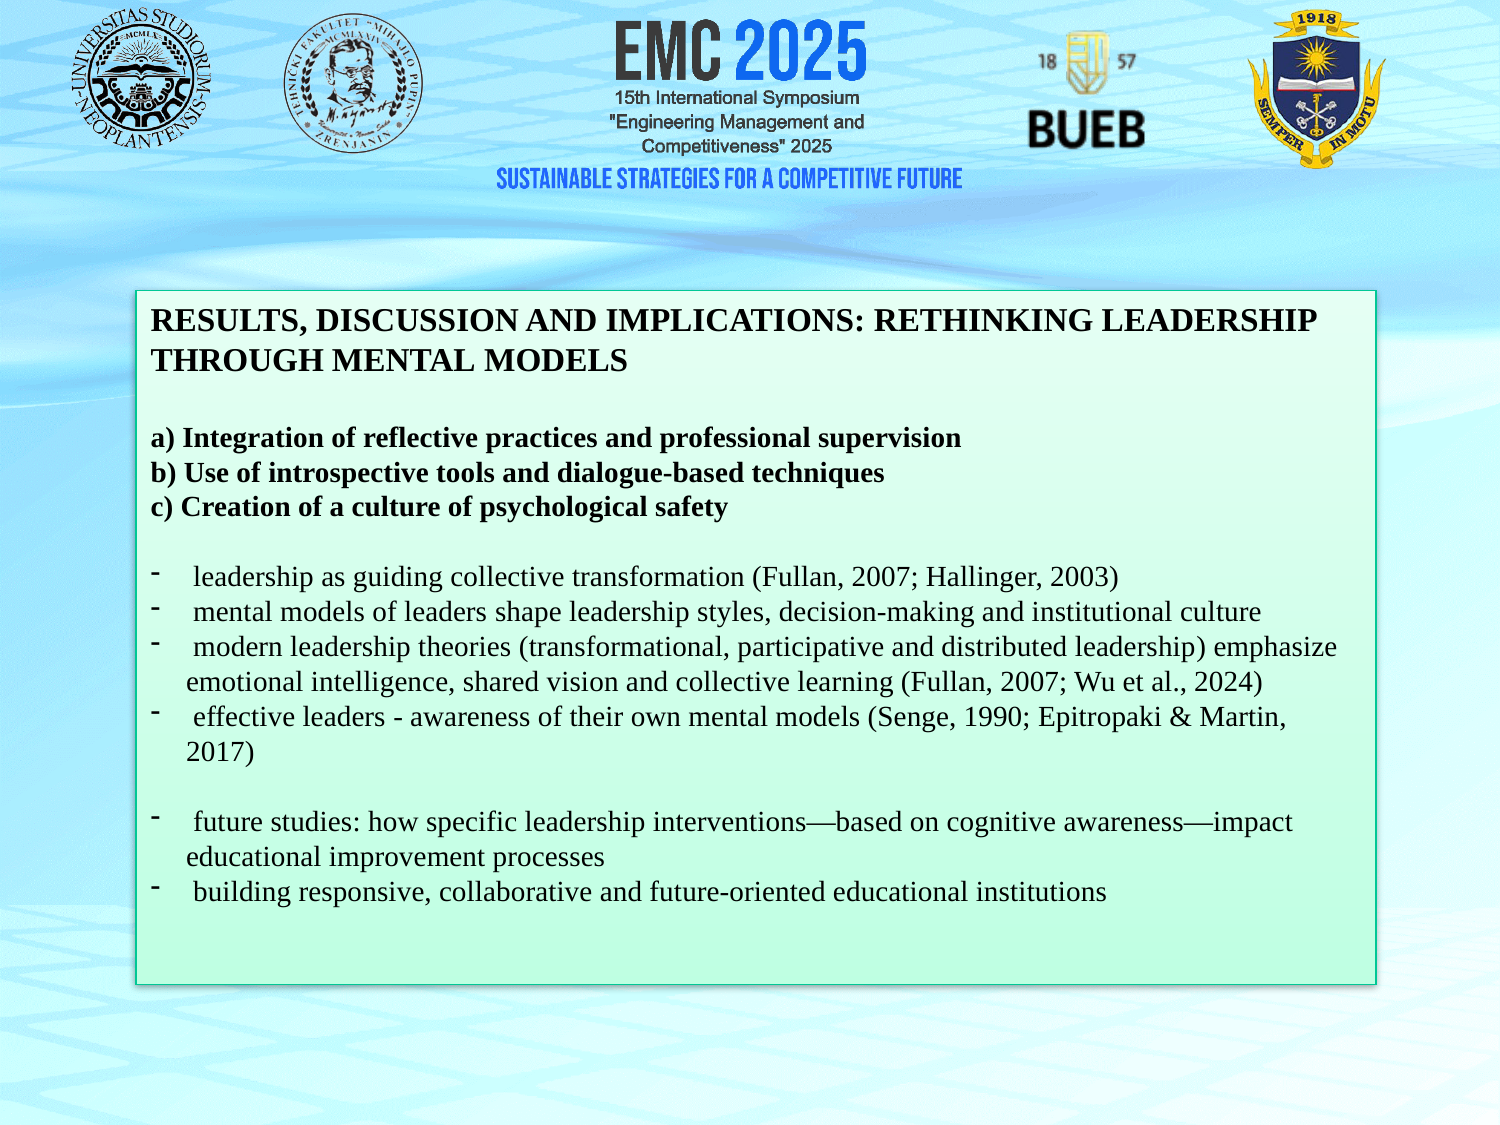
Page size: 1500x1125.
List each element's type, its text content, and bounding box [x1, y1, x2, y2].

text_box [586, 224, 1425, 1106]
text_box [74, 224, 569, 415]
text_box RESULTS, DISCUSSION AND IMPLICATIONS: RETHINKING LEADERSHIP THROUGH MENTAL MODELS a) Integration of reflective practices and professional supervision b) Use of introspective tools and dialogue-based techniques c) Creation of a culture of psychological safety leadership as guiding collective transformation (Fullan, 2007; Hallinger, 2003) mental models of leaders shape leadership styles, decision-making and institutional culture modern leadership theories (transformational, participative and distributed leadership) emphasize emotional intelligence, shared vision and collective learning (Fullan, 2007; Wu et al., 2024) effective leaders - awareness of their own mental models (Senge, 1990; Epitropaki & Martin, 2017) future studies: how specific leadership interventions—based on cognitive awareness—impact educational improvement processes building responsive, collaborative and future-oriented educational institutions [135, 290, 1377, 985]
picture [0, 0, 1500, 1125]
text_box [74, 415, 569, 1106]
